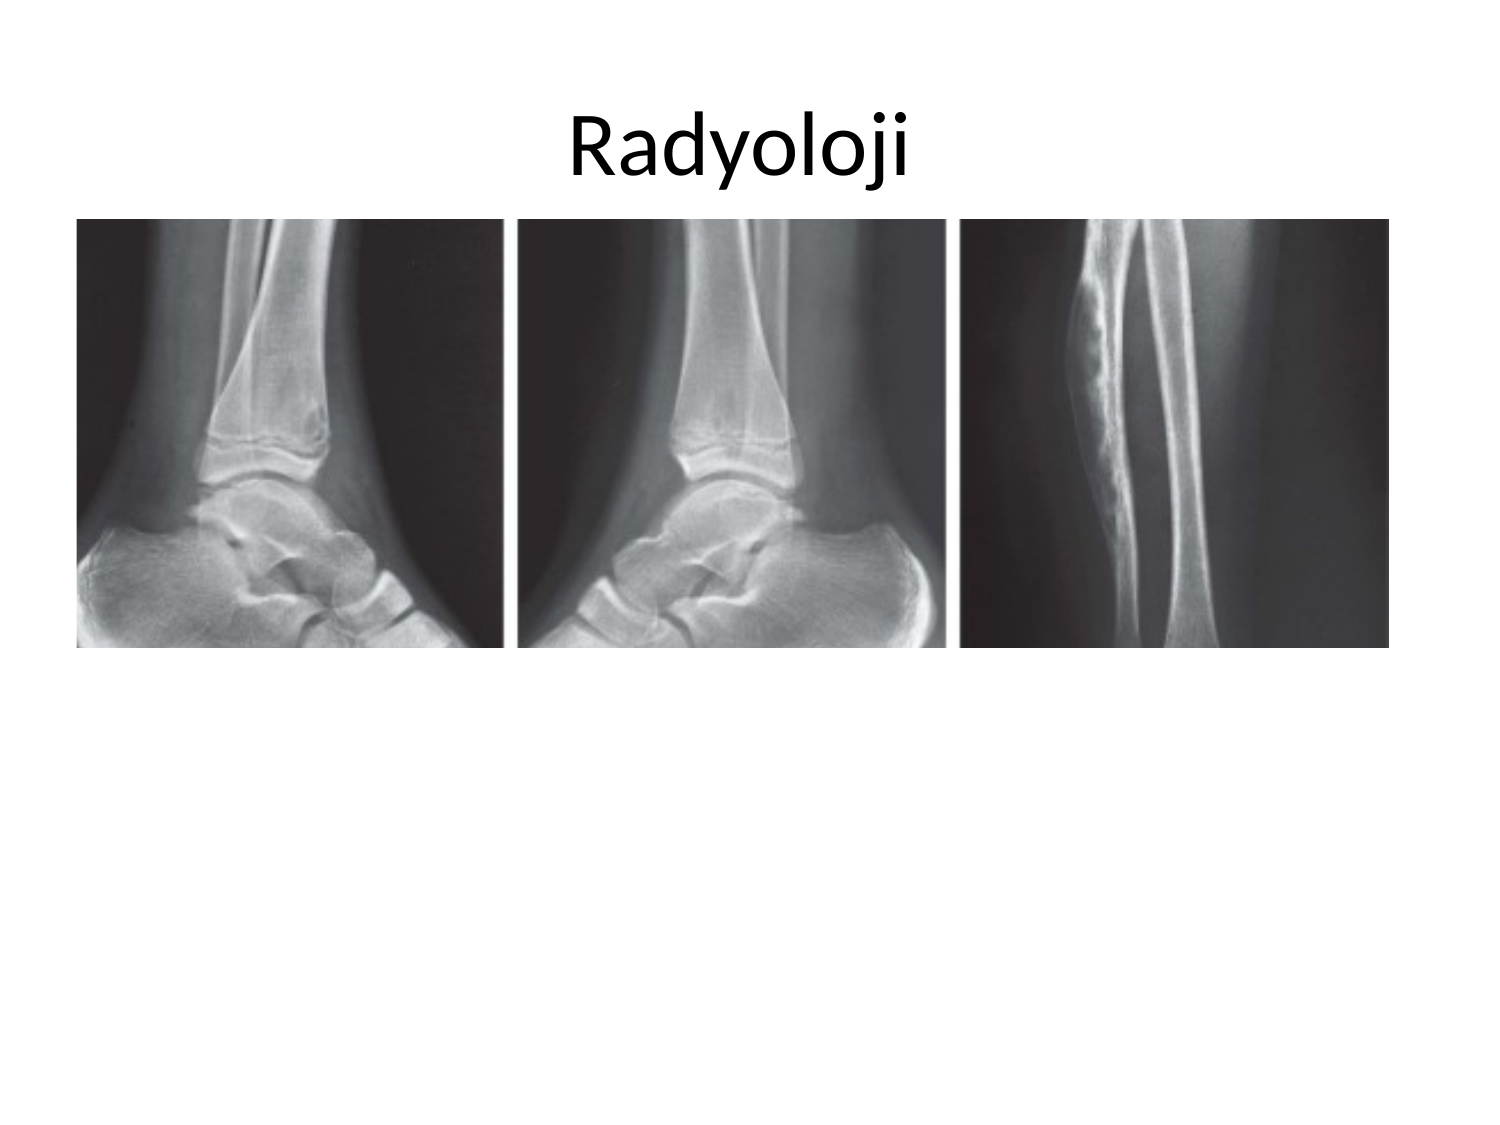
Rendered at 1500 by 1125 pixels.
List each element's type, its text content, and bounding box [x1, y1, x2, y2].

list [76, 219, 1390, 648]
title Radyoloji [75, 45, 1425, 233]
